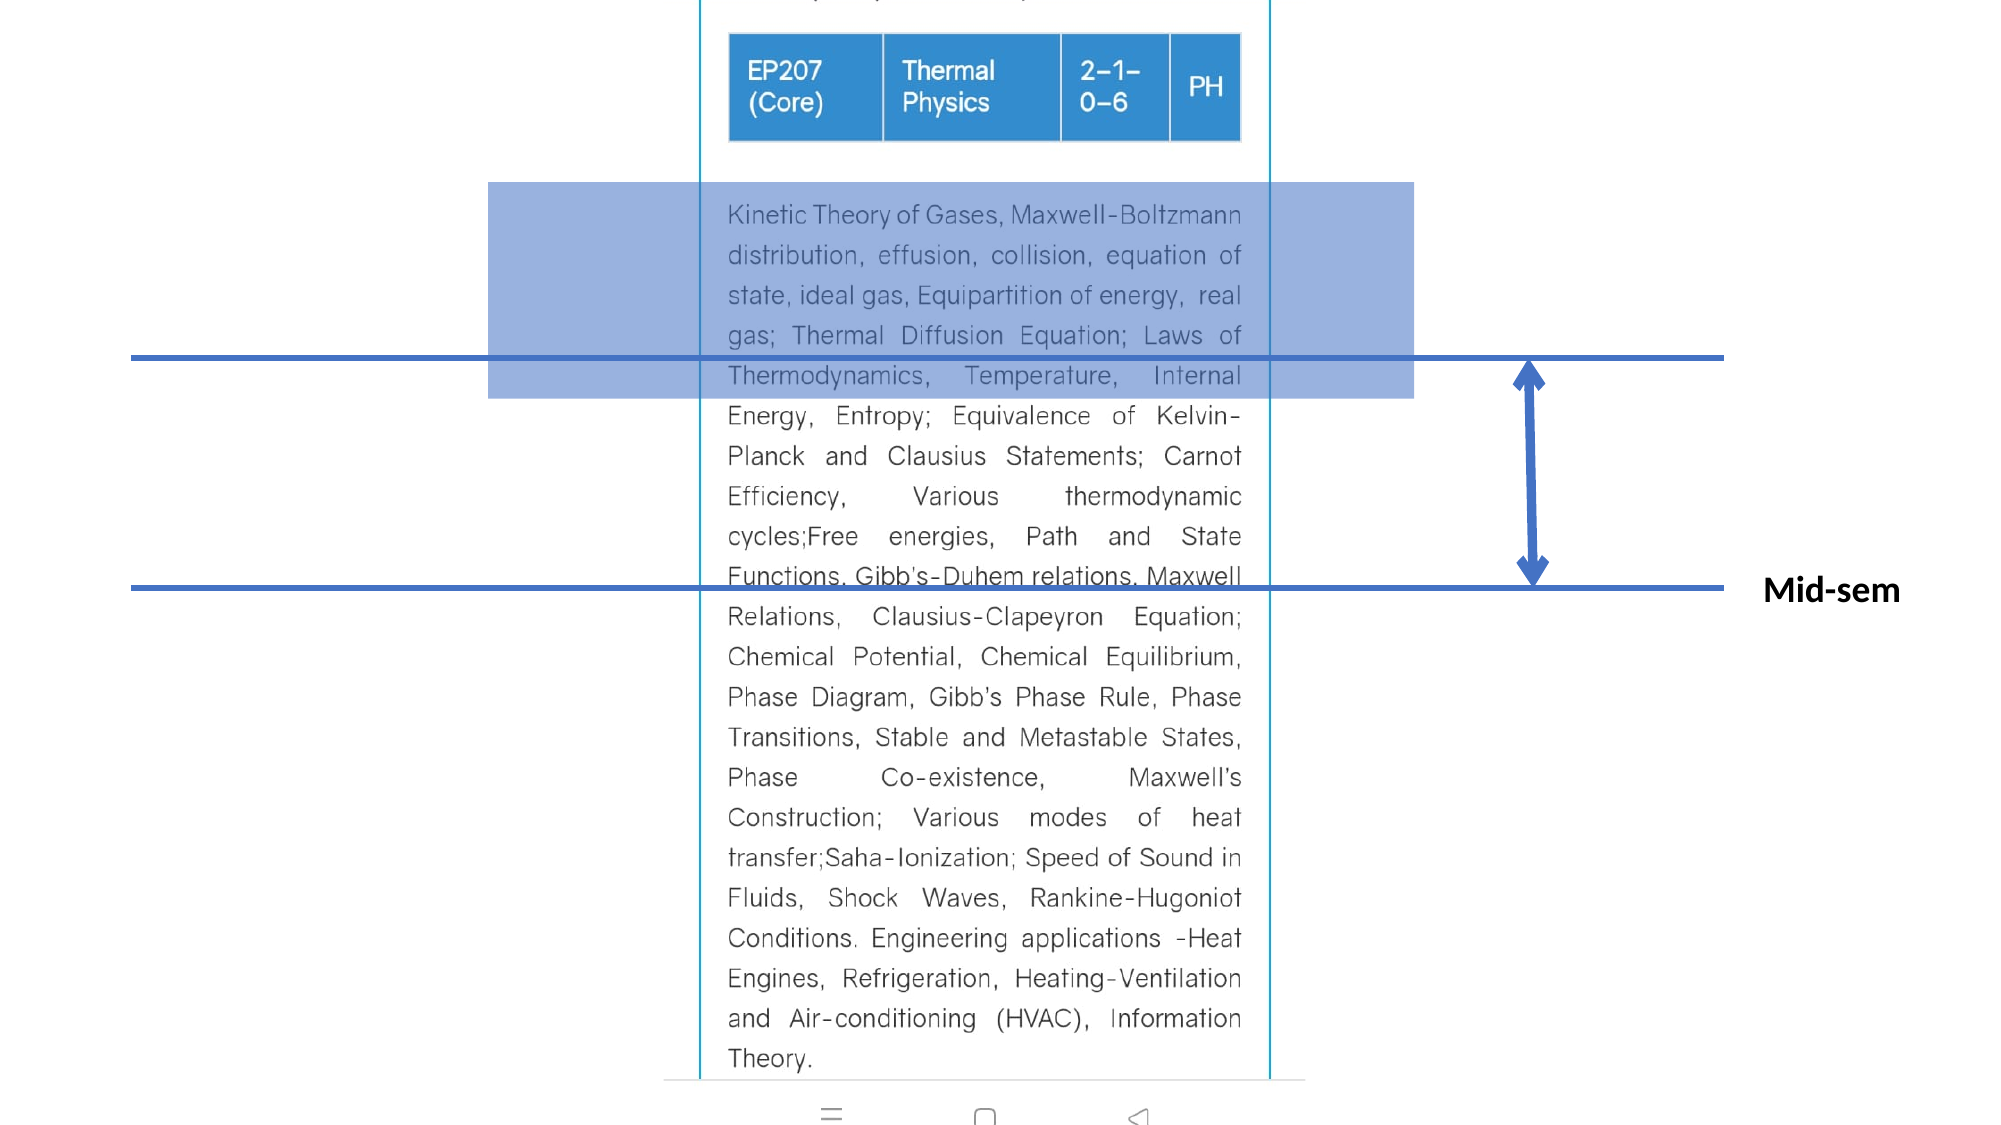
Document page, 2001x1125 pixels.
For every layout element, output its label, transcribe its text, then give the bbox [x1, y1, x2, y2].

text_box [1306, 181, 1415, 355]
text_box [1306, 361, 1415, 400]
text_box [487, 361, 663, 400]
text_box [1528, 358, 1534, 587]
text_box Mid-sem [1748, 557, 1916, 618]
text_box [487, 181, 663, 355]
picture [663, 359, 1306, 587]
picture [663, 0, 1306, 358]
picture [663, 589, 1306, 1125]
